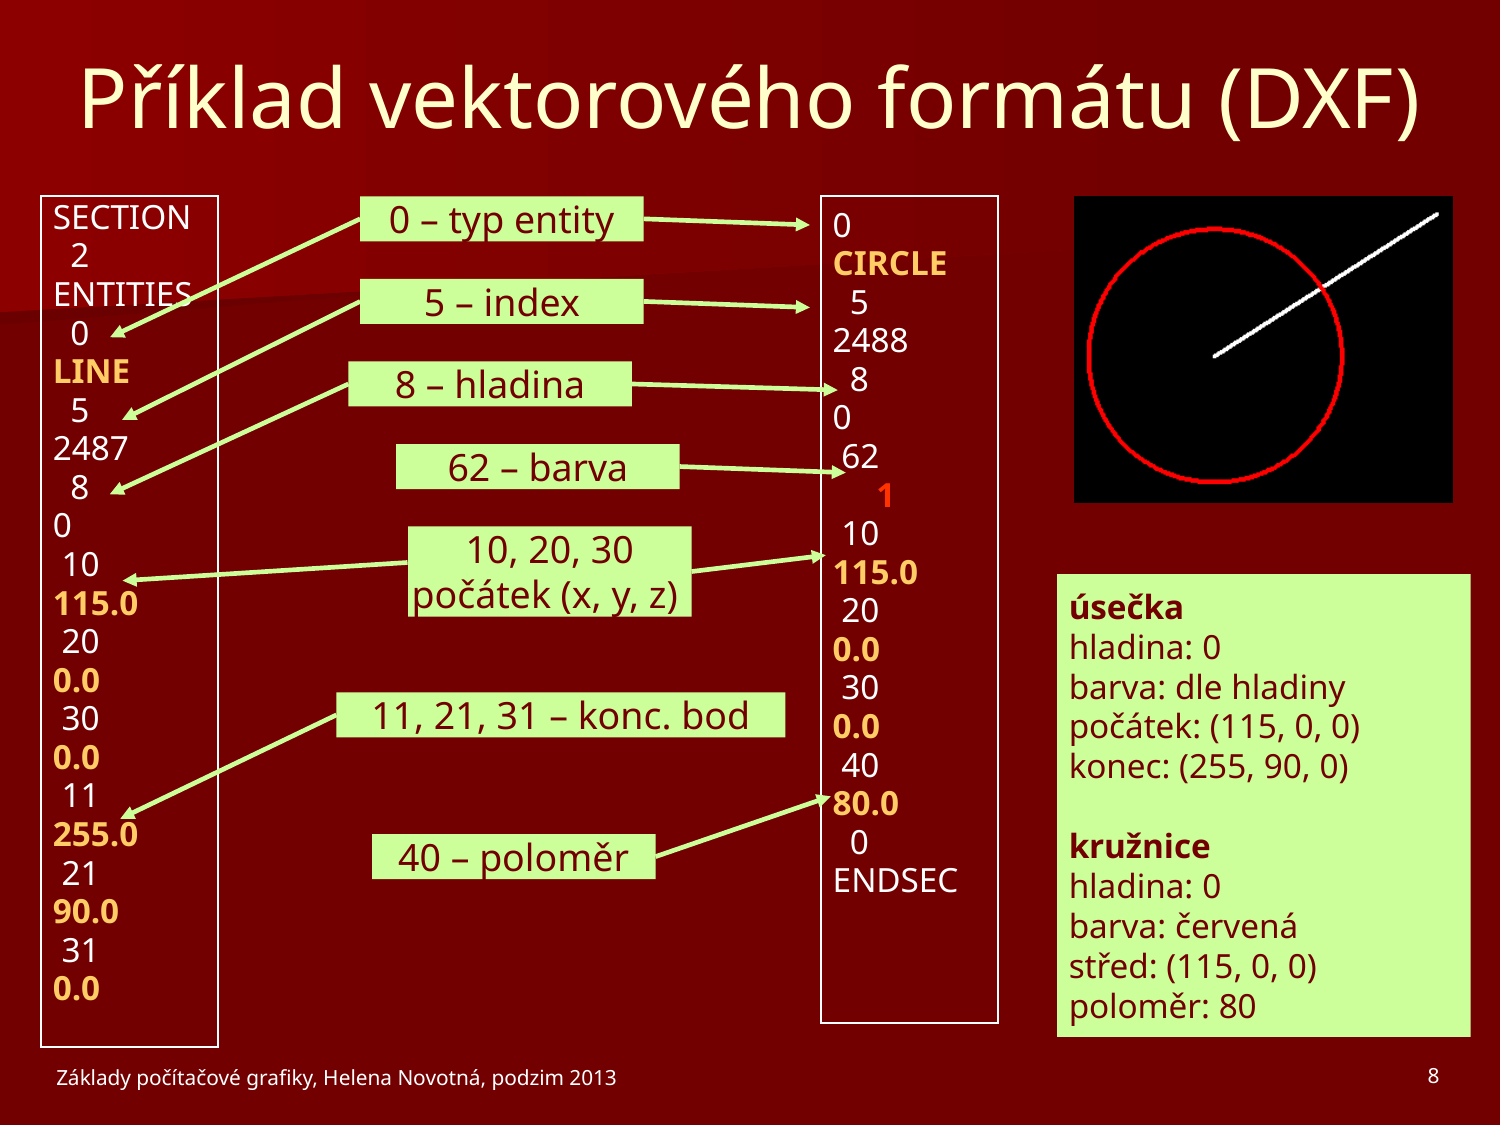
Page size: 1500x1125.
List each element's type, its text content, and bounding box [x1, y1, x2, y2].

footer Základy počítačové grafiky, Helena Novotná, podzim 2013 [41, 1046, 988, 1100]
text_box 0 CIRCLE 5 2488 8 0 62 1 10 115.0 20 0.0 30 0.0 40 80.0 0 ENDSEC [820, 196, 999, 1024]
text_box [109, 361, 838, 495]
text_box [1056, 196, 1471, 1039]
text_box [109, 196, 811, 338]
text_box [119, 692, 786, 819]
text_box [395, 443, 846, 490]
title Příklad vektorového formátu (DXF) [41, 31, 1459, 159]
list SECTION 2 ENTITIES 0 LINE 5 2487 8 0 10 115.0 20 0.0 30 0.0 11 255.0 21 90.0 31 0.0 [41, 196, 219, 1047]
slide_number 8 [1104, 1046, 1455, 1099]
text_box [121, 278, 811, 359]
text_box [371, 796, 831, 880]
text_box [122, 526, 826, 617]
